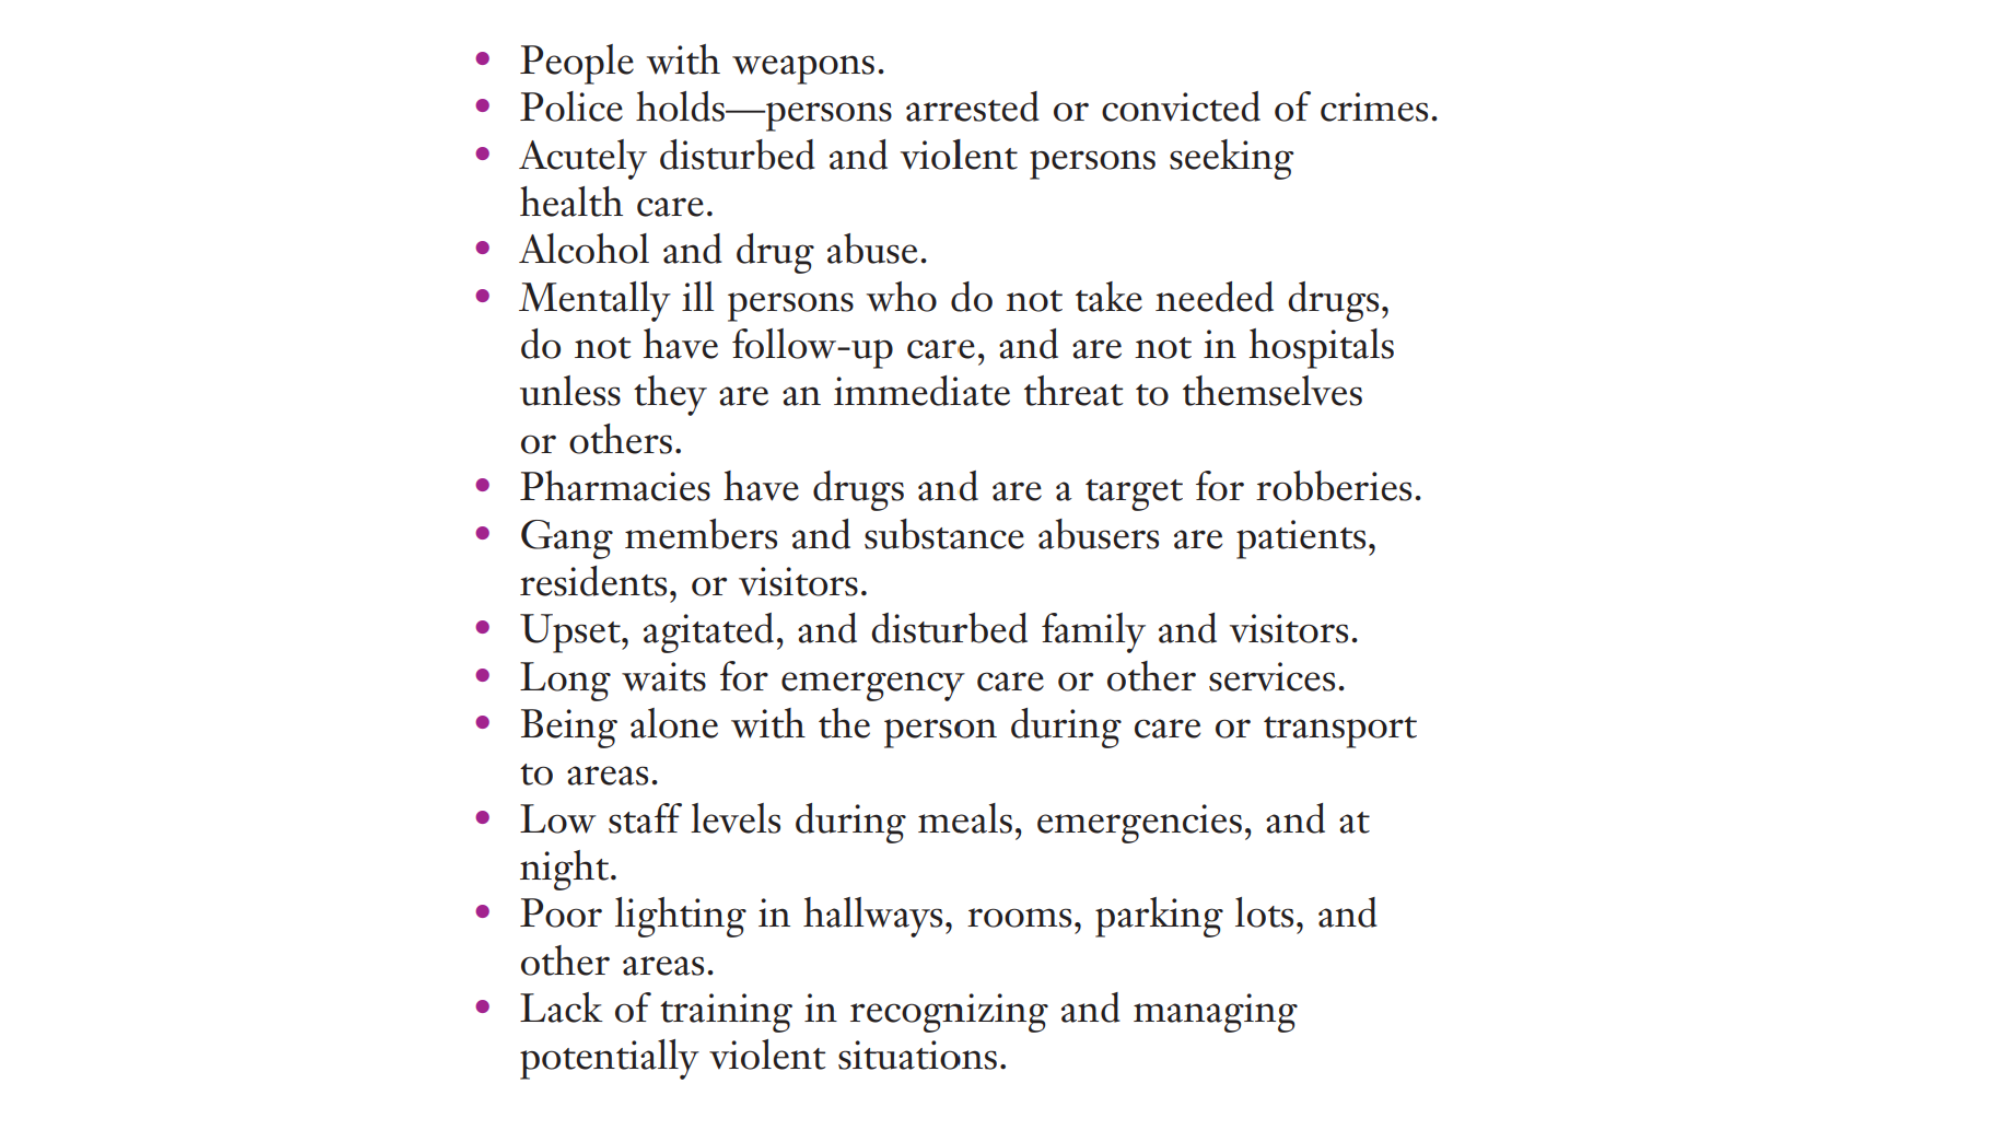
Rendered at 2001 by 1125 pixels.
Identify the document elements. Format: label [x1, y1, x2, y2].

list [471, 41, 1442, 1118]
